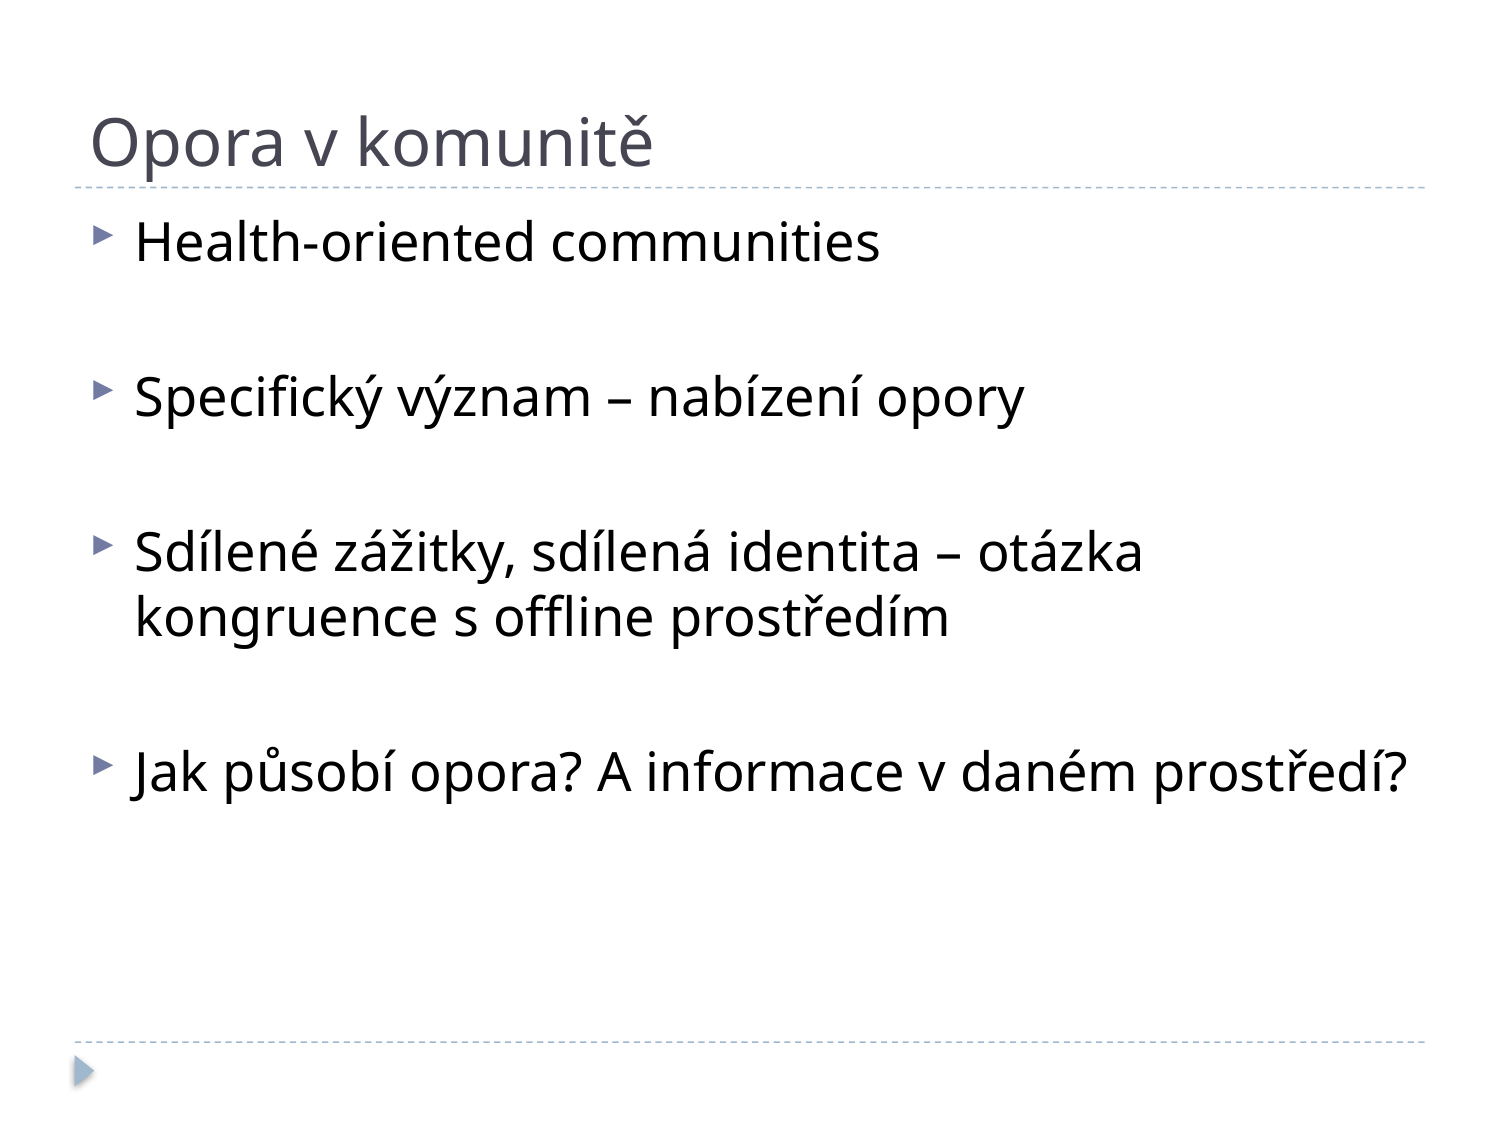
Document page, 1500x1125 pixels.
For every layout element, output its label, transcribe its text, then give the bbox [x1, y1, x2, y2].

list Health-oriented communities Specifický význam – nabízení opory Sdílené zážitky, sdílená identita – otázka kongruence s offline prostředím Jak působí opora? A informace v daném prostředí? [75, 200, 1425, 1010]
title Opora v komunitě [75, 24, 1425, 188]
